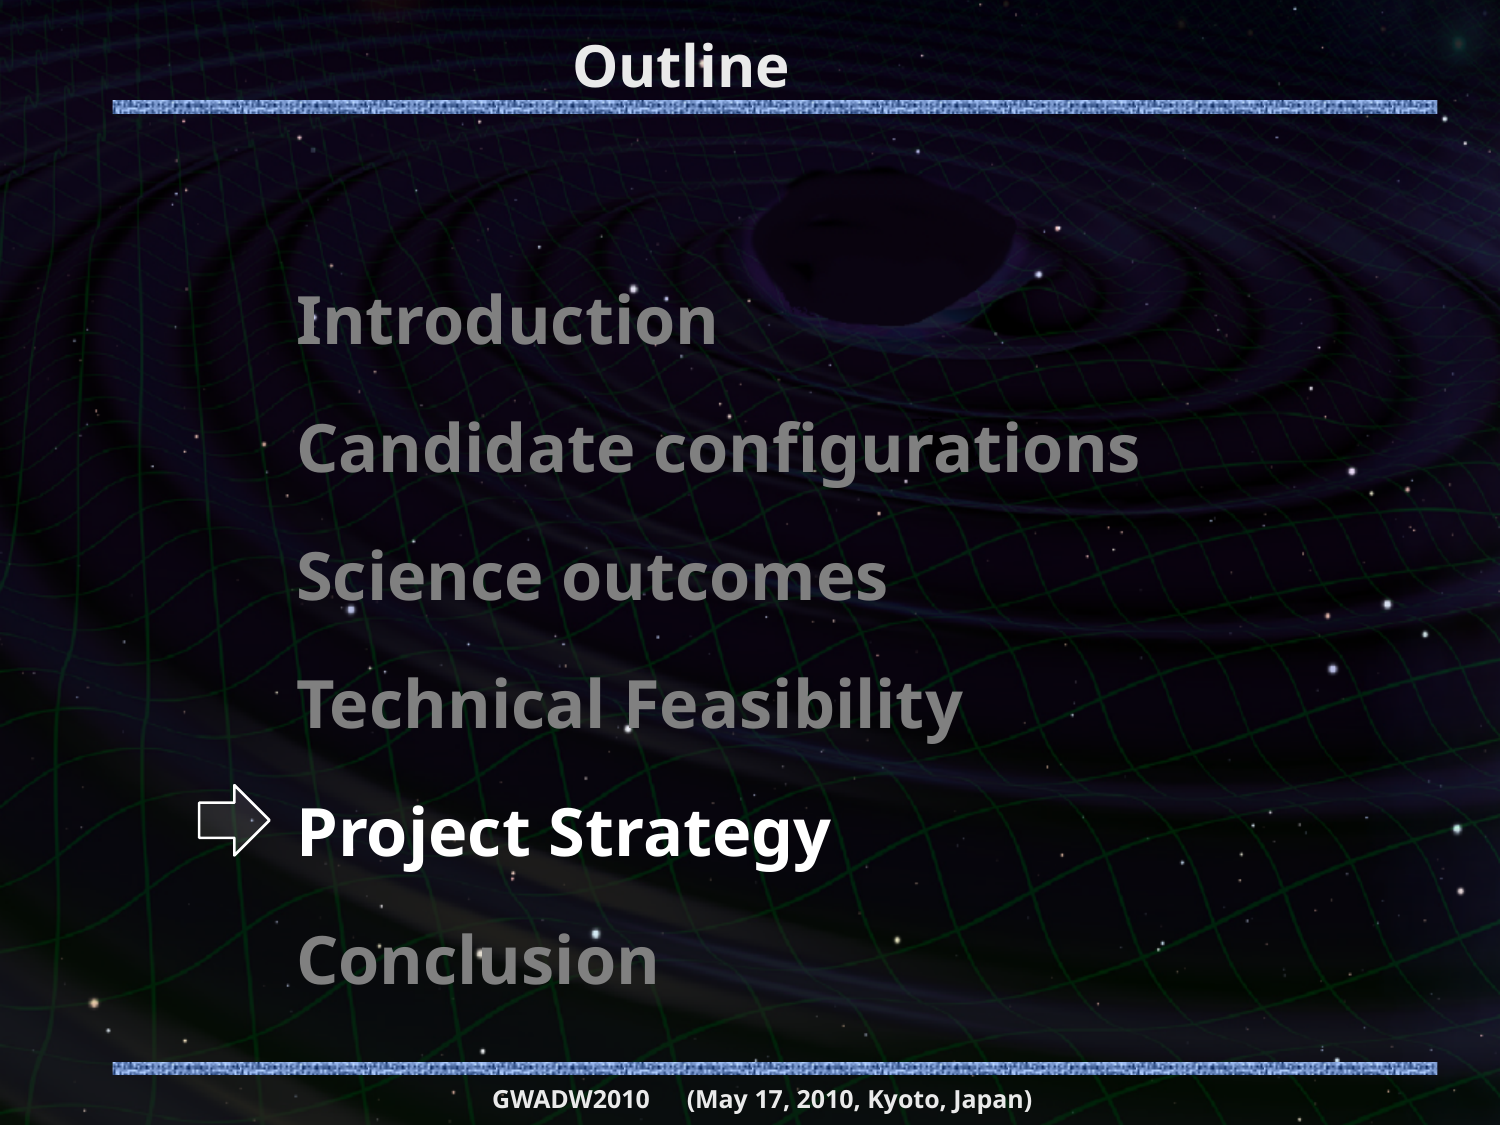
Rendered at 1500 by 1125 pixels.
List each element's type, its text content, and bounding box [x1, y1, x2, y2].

title Outline [137, 0, 1226, 114]
text_box [199, 785, 270, 856]
list Introduction Candidate configurations Science outcomes Technical Feasibility Project Strategy Conclusion [281, 222, 1289, 926]
picture [0, 0, 1500, 1125]
footer GWADW2010 (May 17, 2010, Kyoto, Japan) [74, 1087, 1451, 1122]
